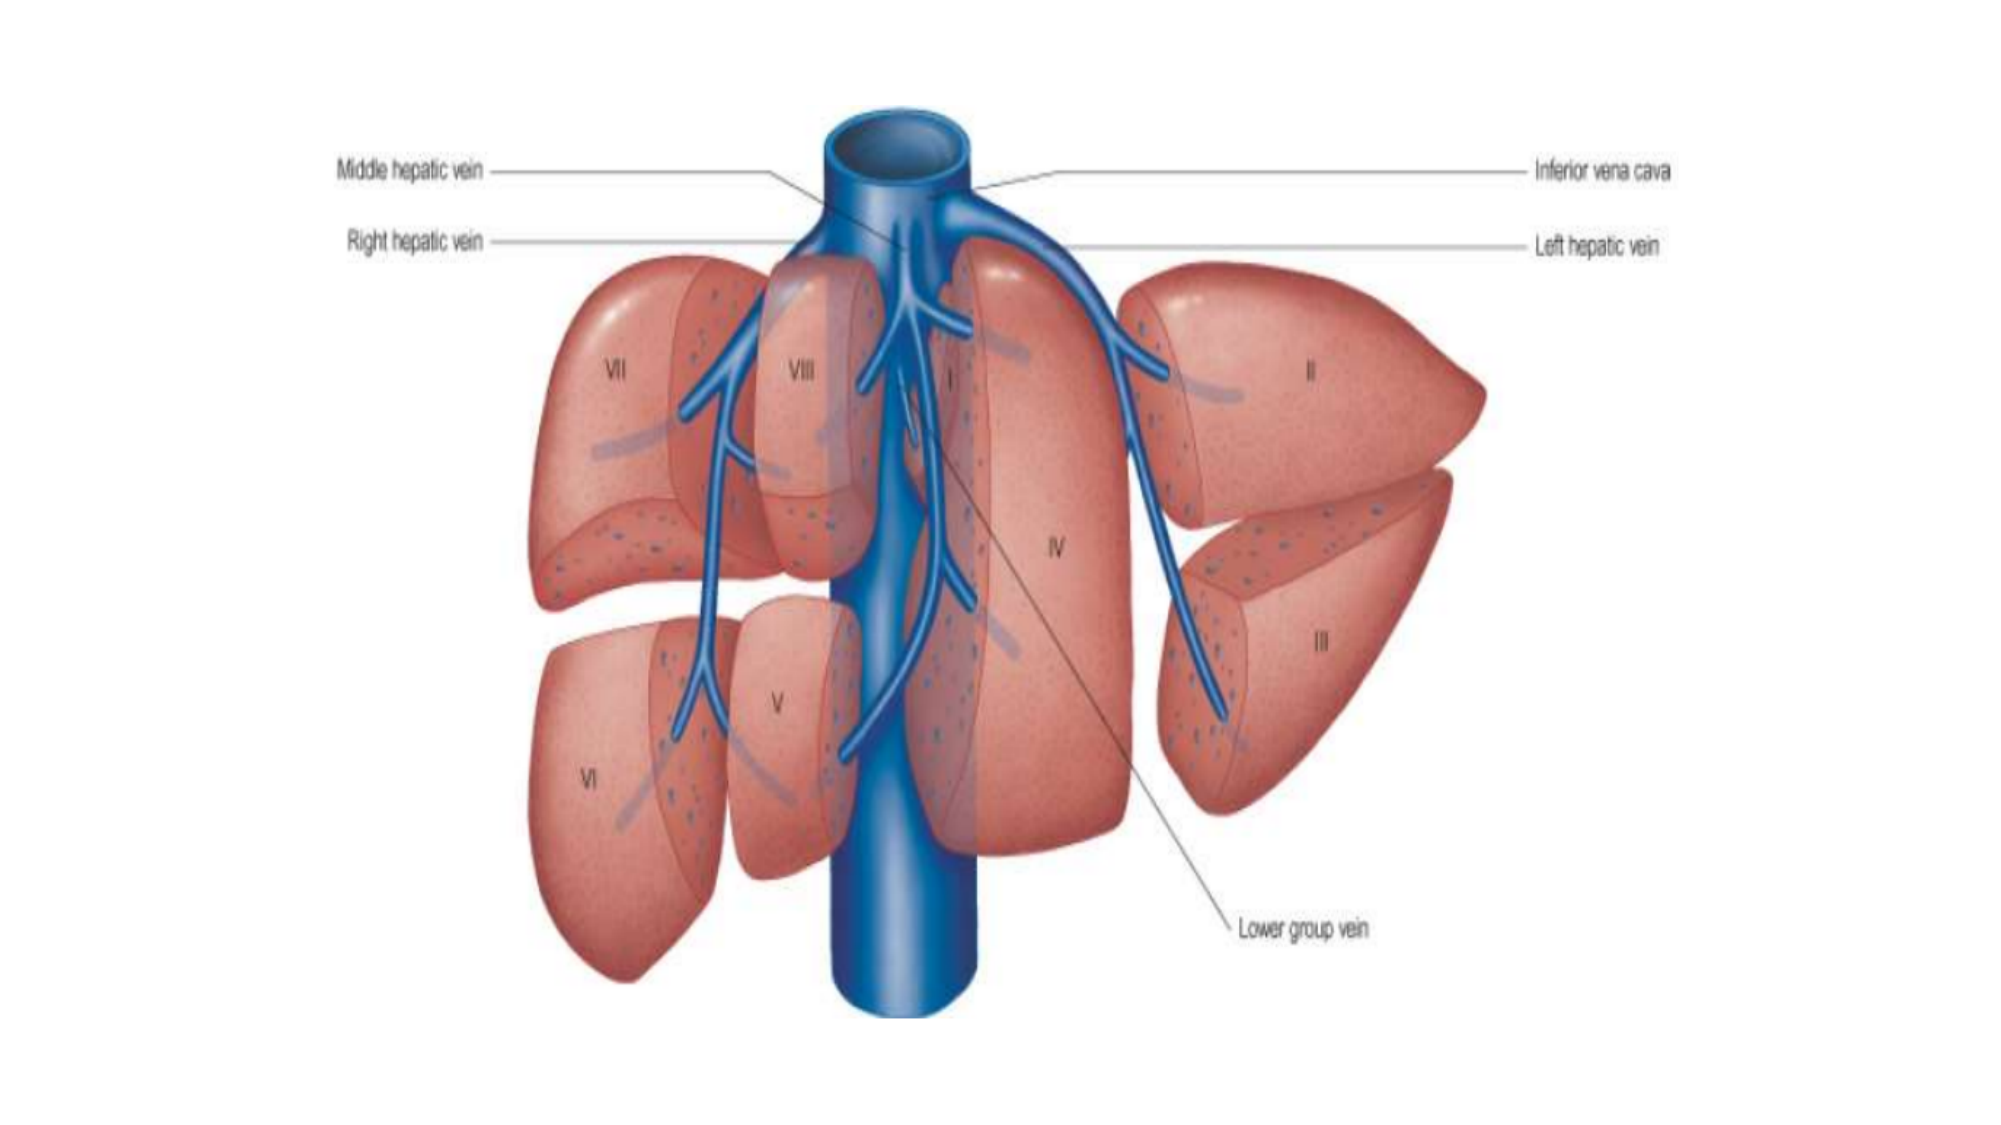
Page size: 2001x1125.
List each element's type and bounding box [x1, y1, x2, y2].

list [321, 105, 1679, 1020]
